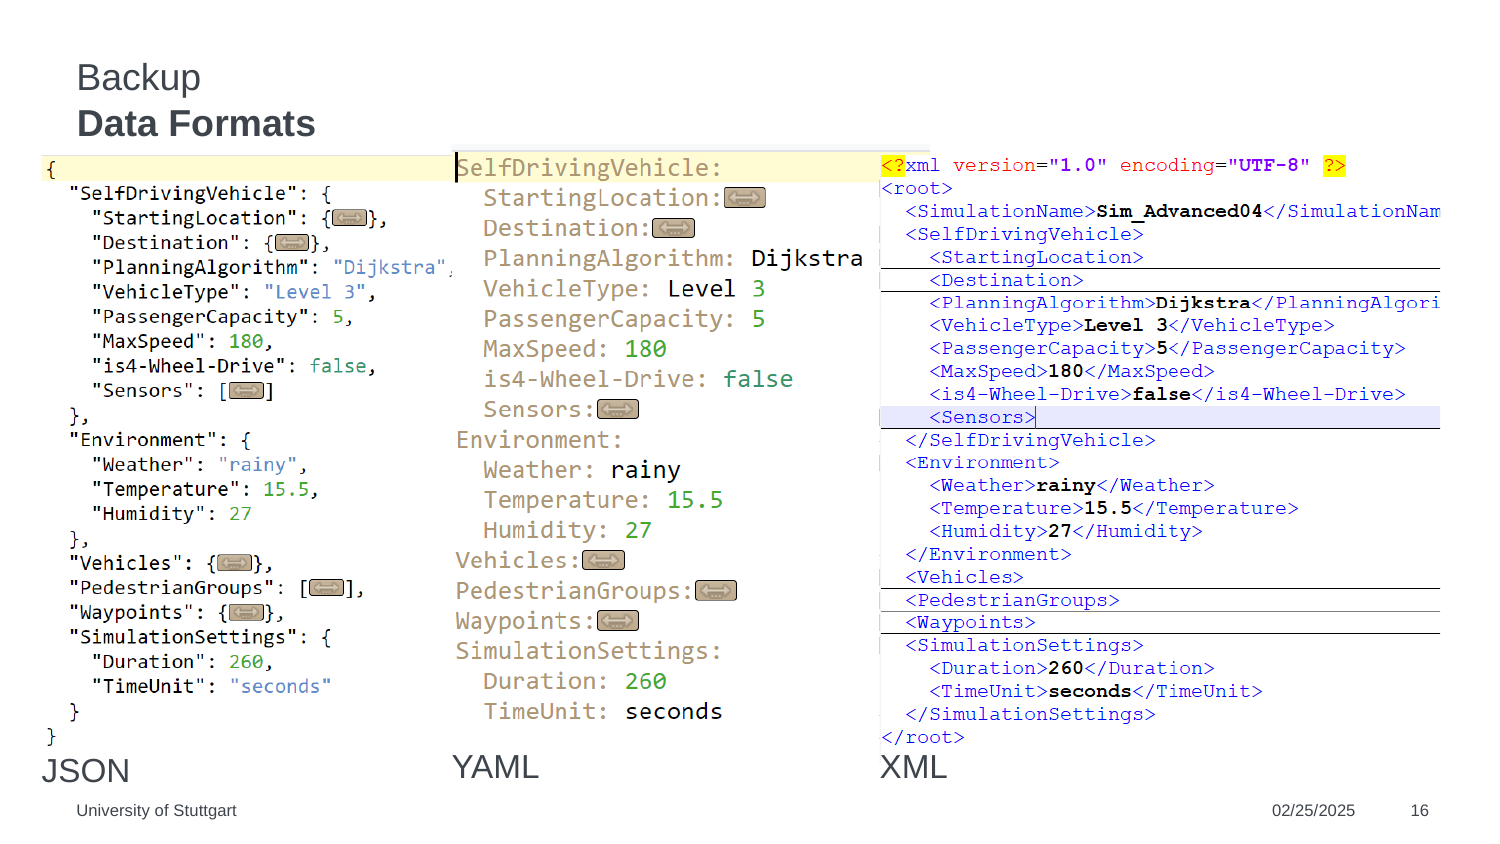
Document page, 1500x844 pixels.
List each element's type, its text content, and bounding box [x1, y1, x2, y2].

text_box YAML [451, 753, 581, 786]
text_box XML [879, 764, 1009, 786]
title Backup [76, 58, 1430, 89]
slide_number 16 [1392, 799, 1430, 821]
list Data Formats [76, 89, 1430, 131]
text_box JSON [41, 764, 171, 790]
footer University of Stuttgart [76, 799, 1072, 821]
picture [41, 144, 1441, 764]
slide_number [1272, 799, 1360, 821]
